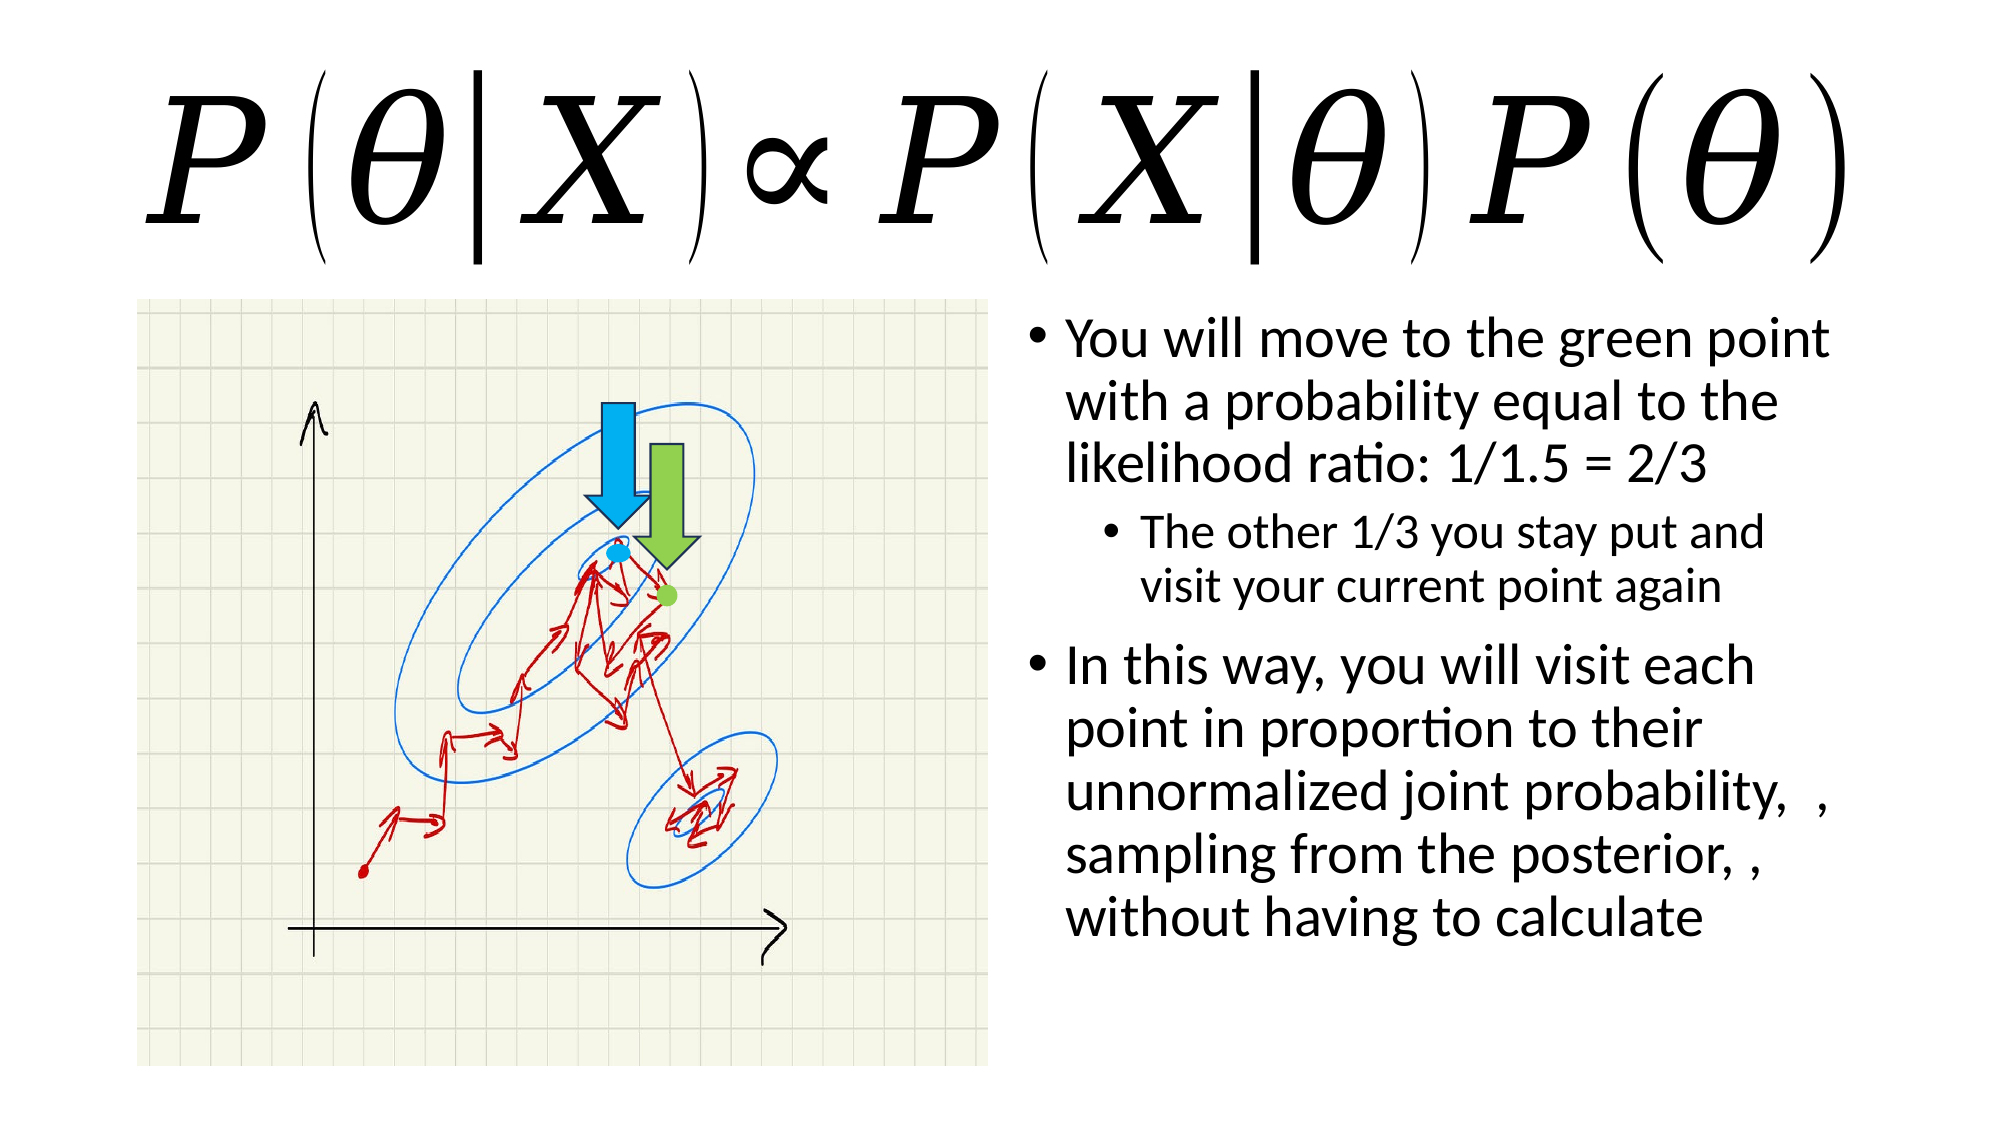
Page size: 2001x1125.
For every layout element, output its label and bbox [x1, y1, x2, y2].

list [137, 299, 988, 1066]
